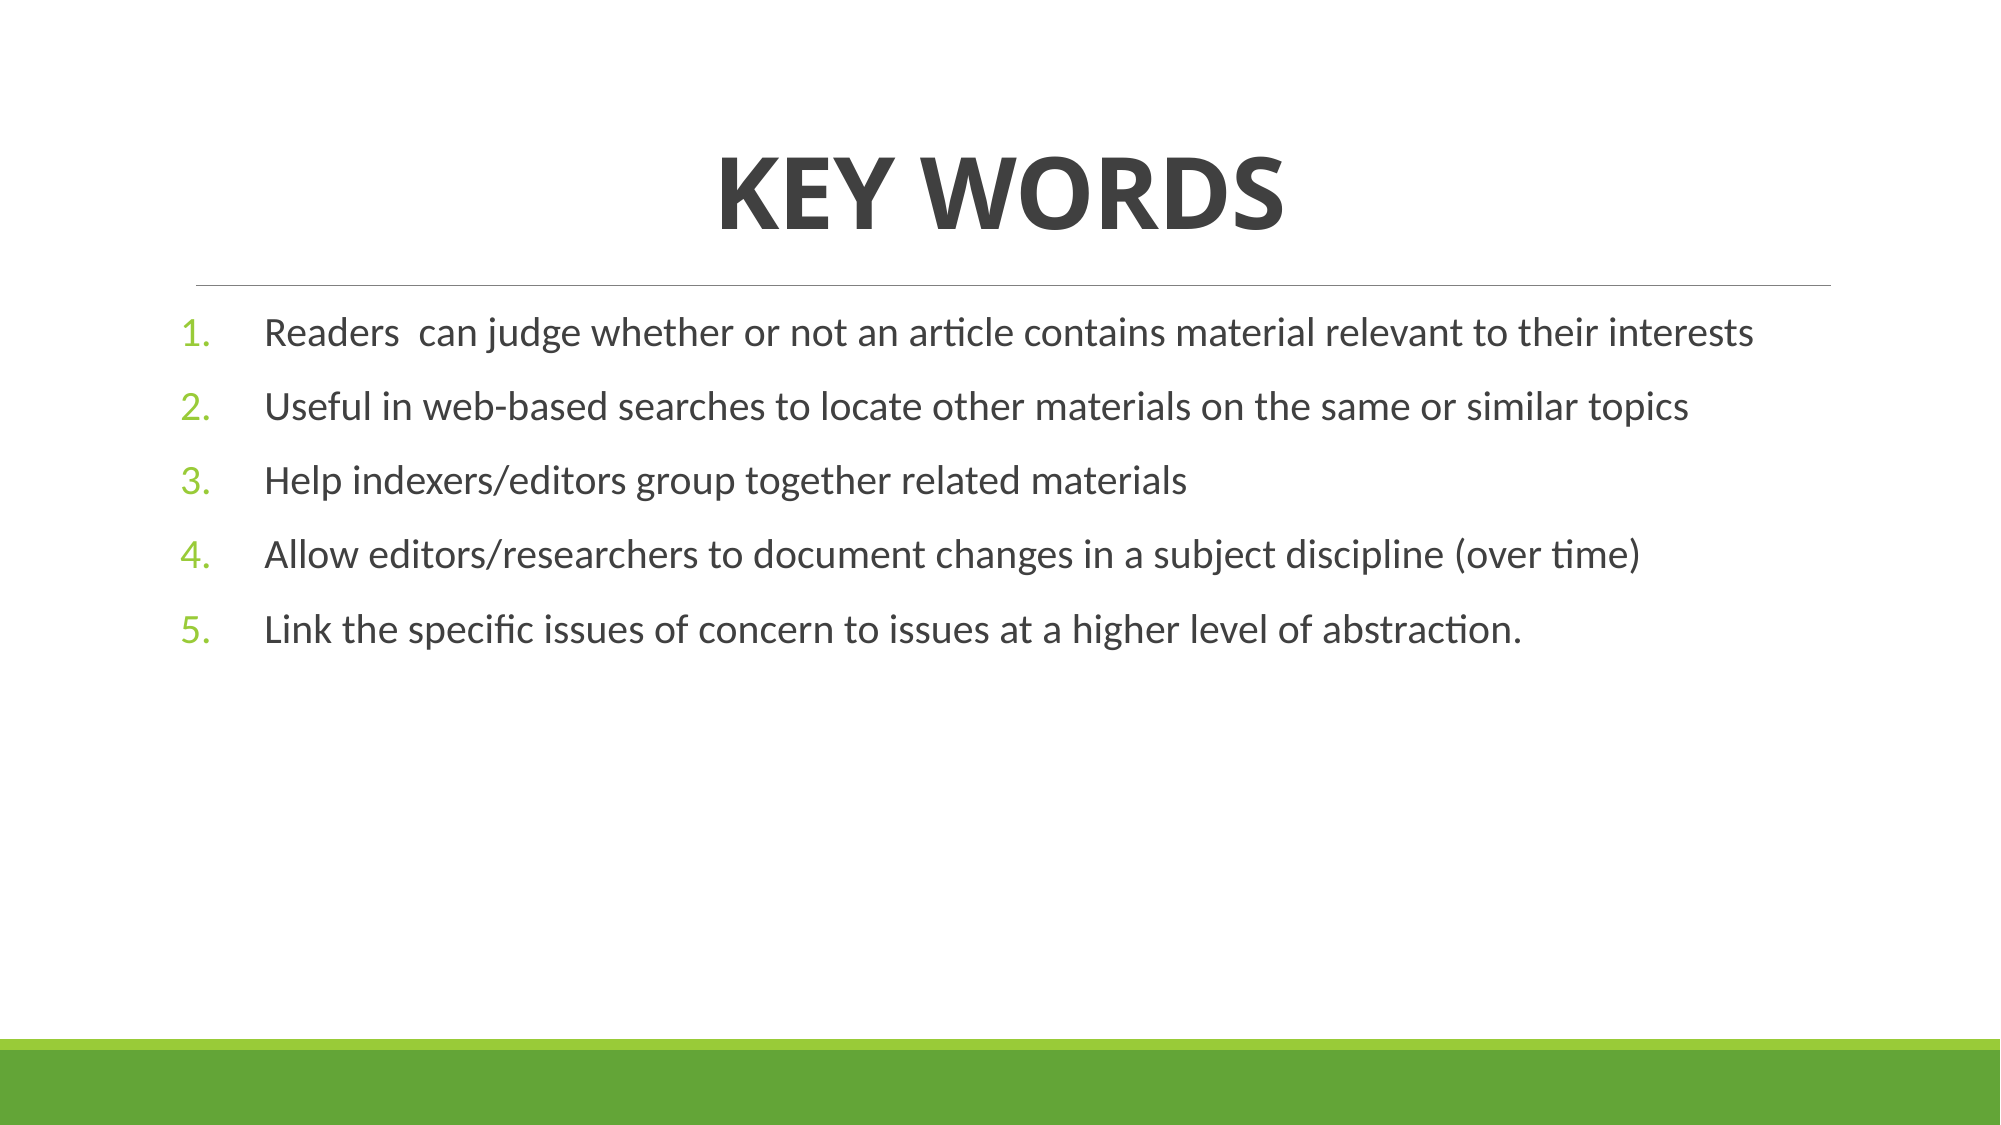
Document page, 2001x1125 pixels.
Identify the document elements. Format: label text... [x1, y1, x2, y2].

title KEY WORDS [137, 40, 1863, 258]
list Readers can judge whether or not an article contains material relevant to their interests Useful in web-based searches to locate other materials on the same or similar topics Help indexers/editors group together related materials Allow editors/researchers to document changes in a subject discipline (over time) Link the speciﬁc issues of concern to issues at a higher level of abstraction. [180, 302, 1830, 963]
